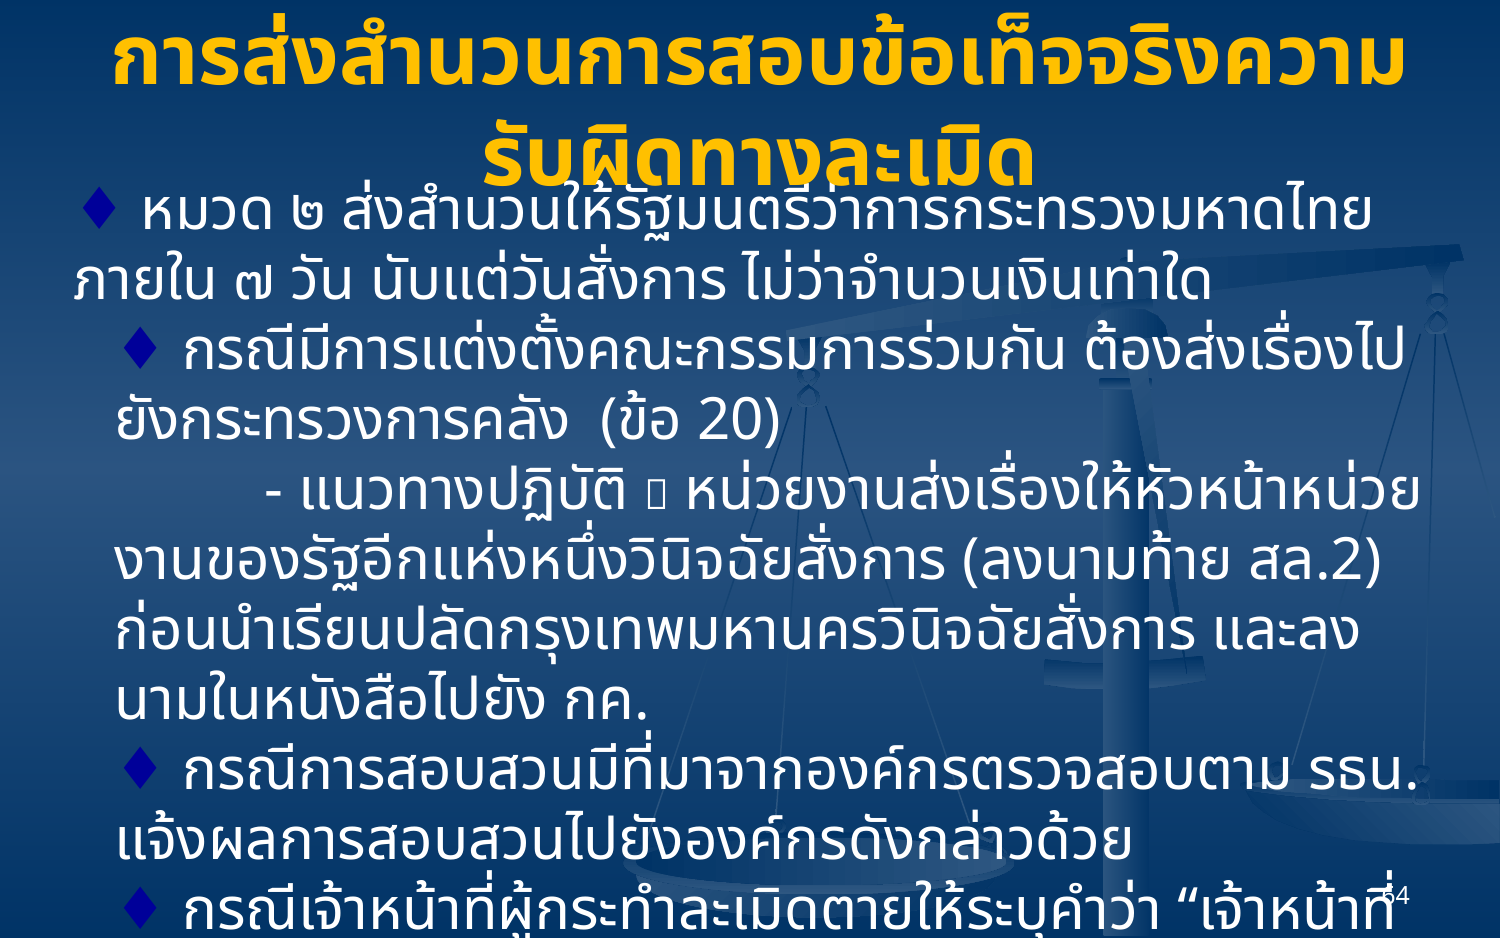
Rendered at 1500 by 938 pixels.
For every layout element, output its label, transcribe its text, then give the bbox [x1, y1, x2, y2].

text_box ♦ หมวด ๒ ส่งสำนวนให้รัฐมนตรีว่าการกระทรวงมหาดไทยภายใน ๗ วัน นับแต่วันสั่งการ ไม่ว่าจำนวนเงินเท่าใด ♦ กรณีมีการแต่งตั้งคณะกรรมการร่วมกัน ต้องส่งเรื่องไปยังกระทรวงการคลัง (ข้อ 20) - แนวทางปฏิบัติ  หน่วยงานส่งเรื่องให้หัวหน้าหน่วยงานของรัฐอีกแห่งหนึ่งวินิจฉัยสั่งการ (ลงนามท้าย สล.2) ก่อนนำเรียนปลัดกรุงเทพมหานครวินิจฉัยสั่งการ และลงนามในหนังสือไปยัง กค. ♦ กรณีการสอบสวนมีที่มาจากองค์กรตรวจสอบตาม รธน. แจ้งผลการสอบสวนไปยังองค์กรดังกล่าวด้วย ♦ กรณีเจ้าหน้าที่ผู้กระทำละเมิดตายให้ระบุคำว่า “เจ้าหน้าที่ตาย” ด้วยตัวอีกษรสีแดงไว้บนด้านขวาของหนังสือด้วย [58, 163, 1442, 938]
title การส่งสำนวนการสอบข้อเท็จจริงความรับผิดทางละเมิด [87, 23, 1434, 180]
